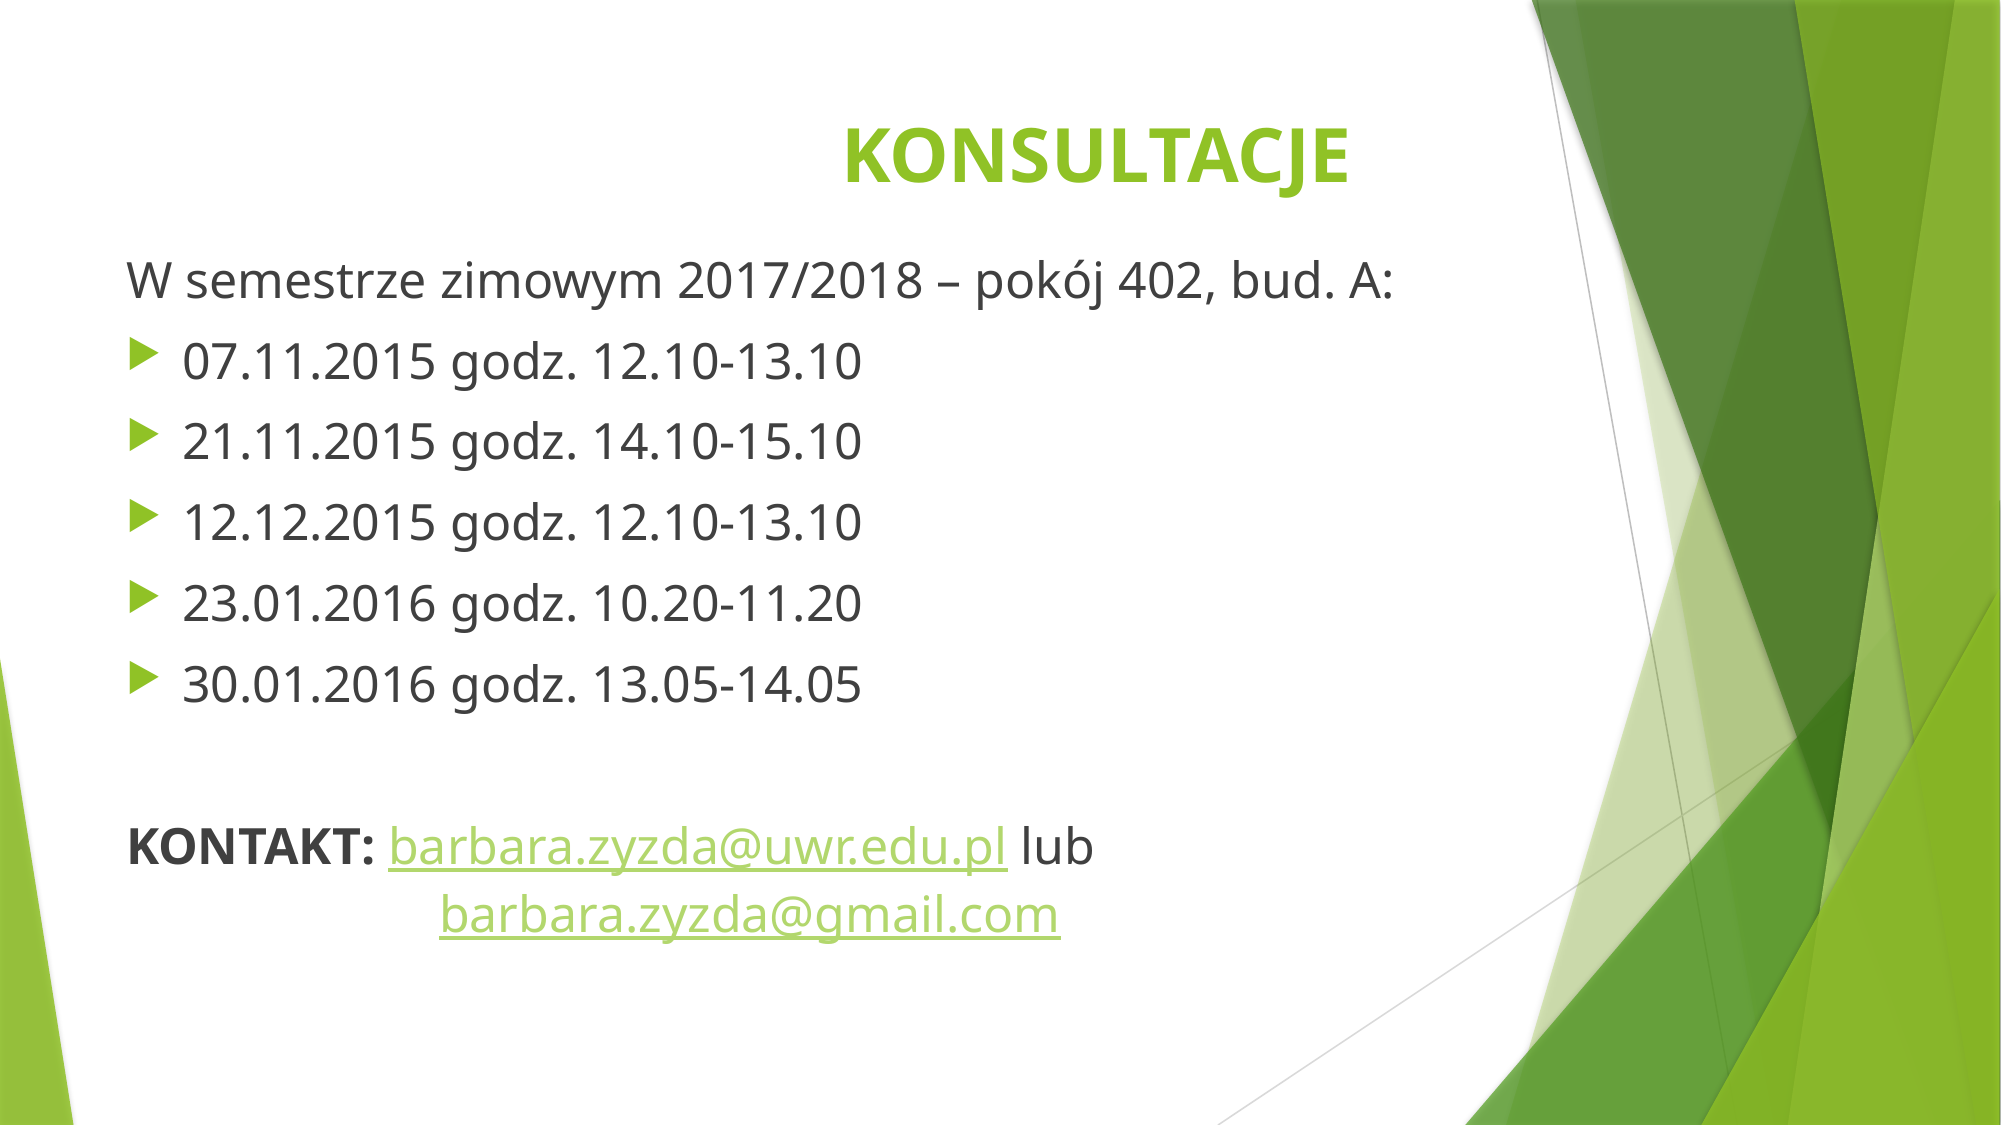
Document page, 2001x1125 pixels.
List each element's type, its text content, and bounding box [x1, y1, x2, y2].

title KONSULTACJE [76, 99, 1522, 317]
list W semestrze zimowym 2017/2018 – pokój 402, bud. A: 07.11.2015 godz. 12.10-13.10 21.11.2015 godz. 14.10-15.10 12.12.2015 godz. 12.10-13.10 23.01.2016 godz. 10.20-11.20 30.01.2016 godz. 13.05-14.05 KONTAKT: barbara.zyzda@uwr.edu.pl lub barbara.zyzda@gmail.com [111, 240, 1522, 1078]
